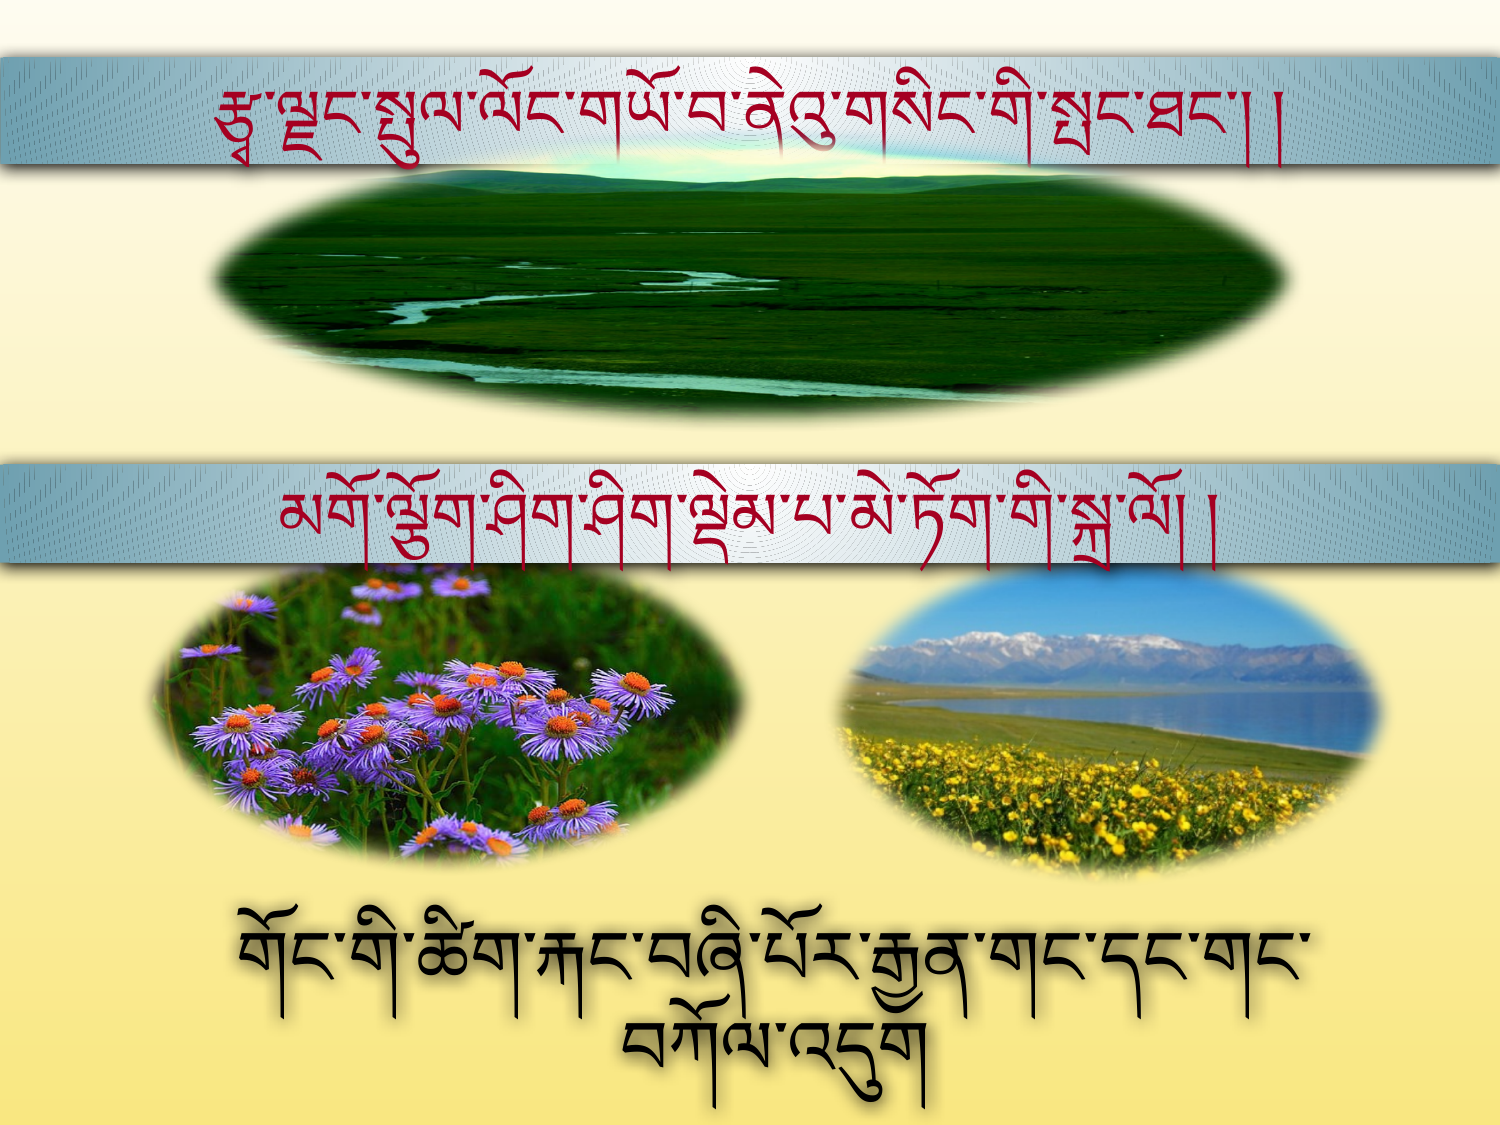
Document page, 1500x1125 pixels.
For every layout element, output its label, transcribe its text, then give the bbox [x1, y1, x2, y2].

text_box གོང་གི་ཚིག་རྐང་བཞི་པོར་རྒྱན་གང་དང་གང་བཀོལ་འདུག [155, 928, 1396, 1071]
picture [820, 538, 1400, 889]
picture [135, 526, 763, 877]
text_box མགོ་ལྕོག་ཤིག་ཤིག་ལྡེམ་པ་མེ་ཏོག་གི་སྐྲ་ལོ། ། [0, 464, 1500, 563]
picture [191, 125, 1309, 433]
text_box རྩྭ་ལྗང་སྤུལ་ལོང་གཡོ་བ་ནེའུ་གསིང་གི་སྤང་ཐང་། ། [0, 57, 1500, 164]
